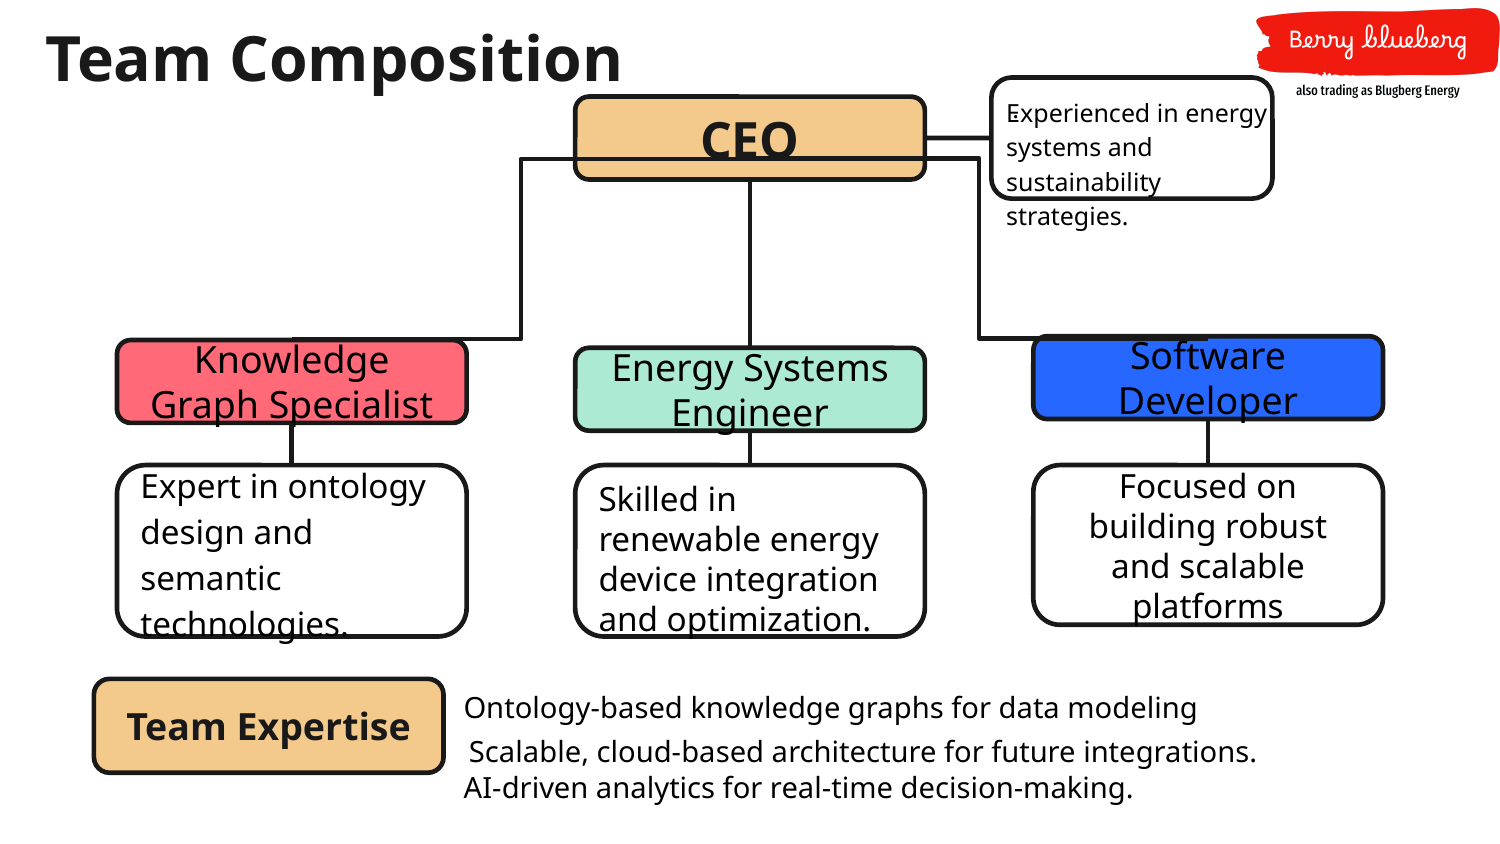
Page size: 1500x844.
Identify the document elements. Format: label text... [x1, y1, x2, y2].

text_box Ontology-based knowledge graphs for data modeling [448, 682, 1319, 732]
text_box Experienced in energy systems and sustainability strategies. [1074, 85, 1297, 239]
text_box Scalable, cloud-based architecture for future integrations. [454, 720, 1324, 776]
text_box Knowledge Graph Specialist [116, 339, 425, 423]
text_box . [1074, 77, 1251, 85]
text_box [430, 19, 612, 479]
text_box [888, 18, 1070, 478]
picture [1256, 8, 1500, 98]
text_box CEO [616, 96, 883, 157]
text_box AI-driven analytics for real-time decision-making. [448, 757, 1319, 813]
text_box Expert in ontology design and semantic technologies. [116, 465, 467, 637]
text_box Skilled in renewable energy device integration and optimization. [575, 465, 925, 637]
title Team Composition [30, 4, 1297, 99]
text_box Energy Systems Engineer [616, 347, 883, 431]
text_box CEO [616, 161, 883, 180]
text_box Software Developer [1074, 336, 1384, 420]
text_box Focused on building robust and scalable platforms [1033, 465, 1384, 625]
text_box Team Expertise [93, 678, 444, 773]
